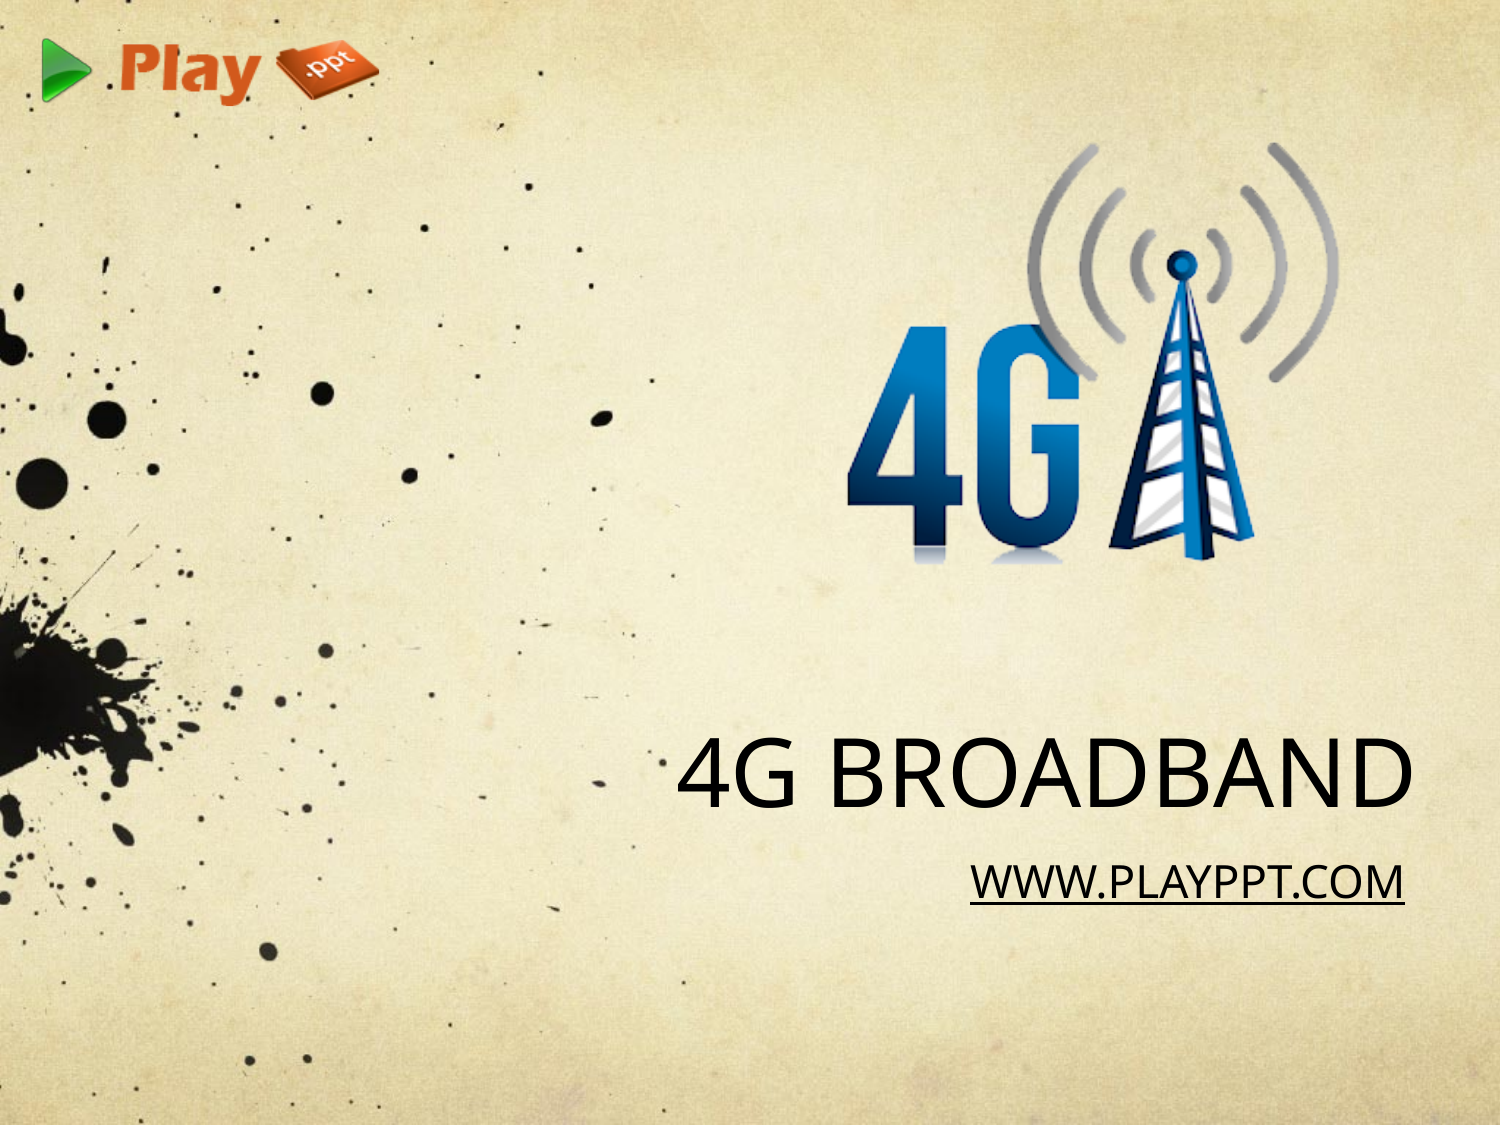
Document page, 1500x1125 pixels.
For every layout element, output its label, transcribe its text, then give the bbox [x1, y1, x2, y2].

subtitle WWW.PLAYPPT.COM [362, 860, 1425, 1054]
picture [0, 0, 1500, 1125]
title 4G BROADBAND [362, 512, 1425, 827]
